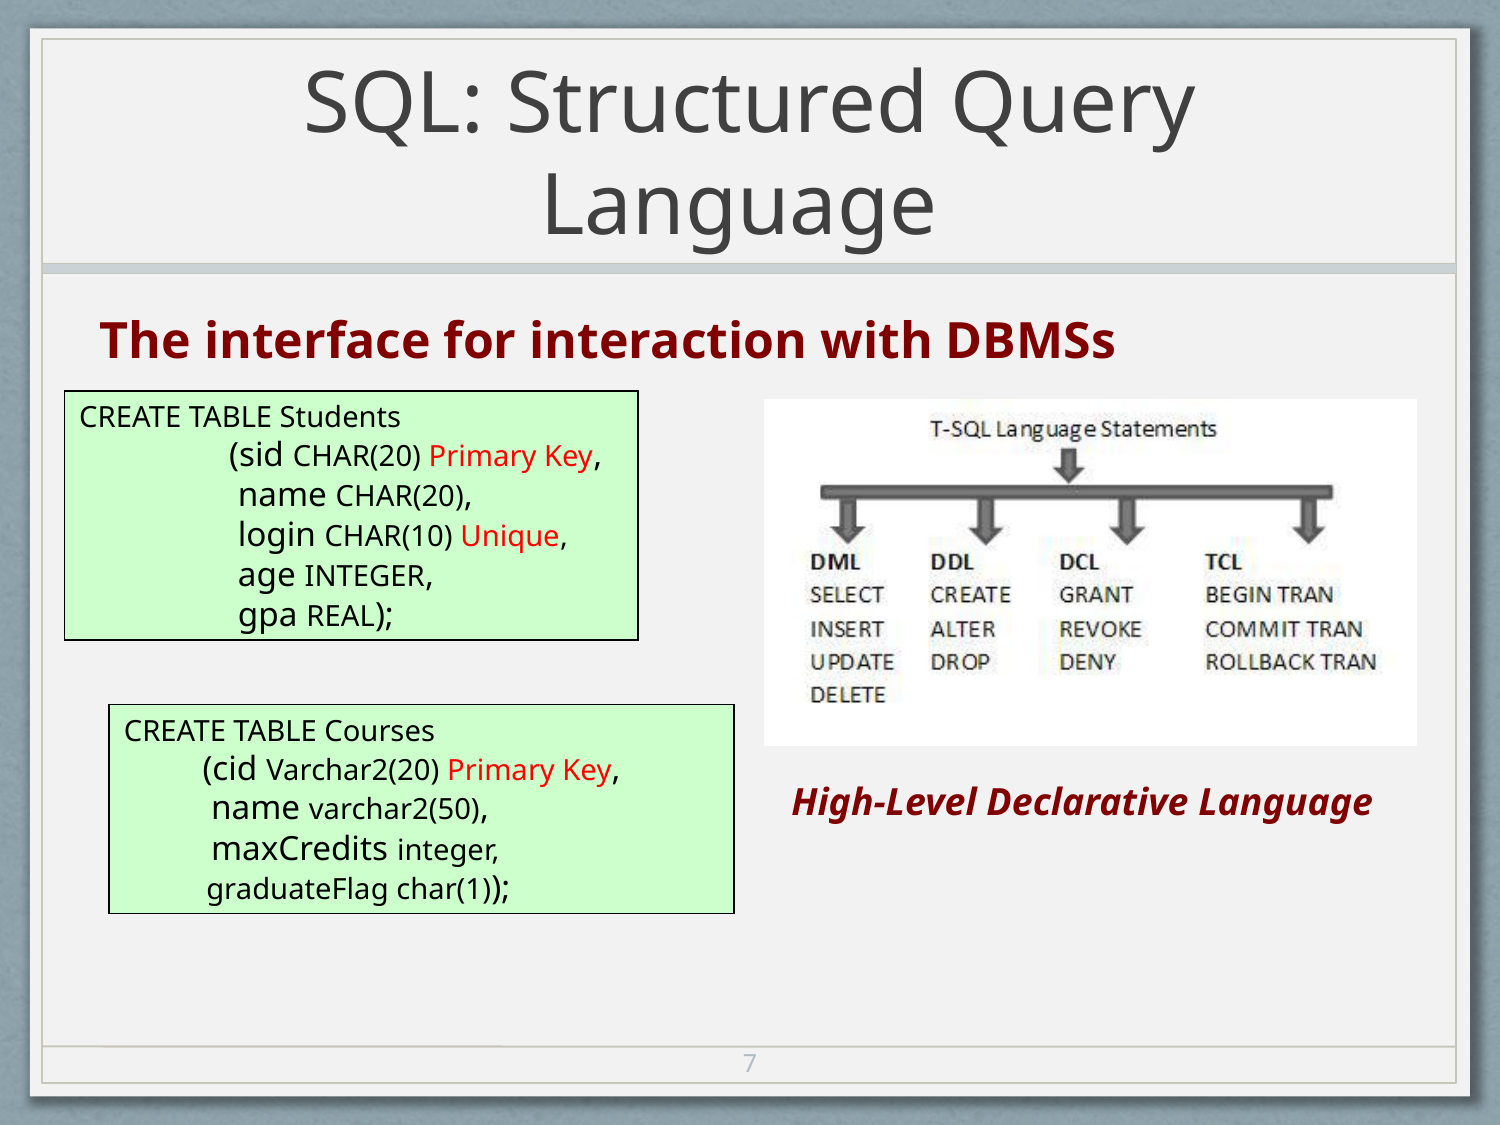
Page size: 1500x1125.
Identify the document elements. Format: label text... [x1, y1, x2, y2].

list The interface for interaction with DBMSs [85, 300, 1290, 379]
title SQL: Structured Query Language [147, 40, 1353, 260]
text_box CREATE TABLE Courses (cid Varchar2(20) Primary Key, name varchar2(50), maxCredits integer, graduateFlag char(1)); [108, 704, 734, 914]
text_box CREATE TABLE Students (sid CHAR(20) Primary Key, name CHAR(20), login CHAR(10) Unique, age INTEGER, gpa REAL); [64, 391, 638, 641]
text_box High-Level Declarative Language [776, 770, 1399, 831]
slide_number 7 [687, 1042, 813, 1088]
picture [763, 399, 1418, 747]
